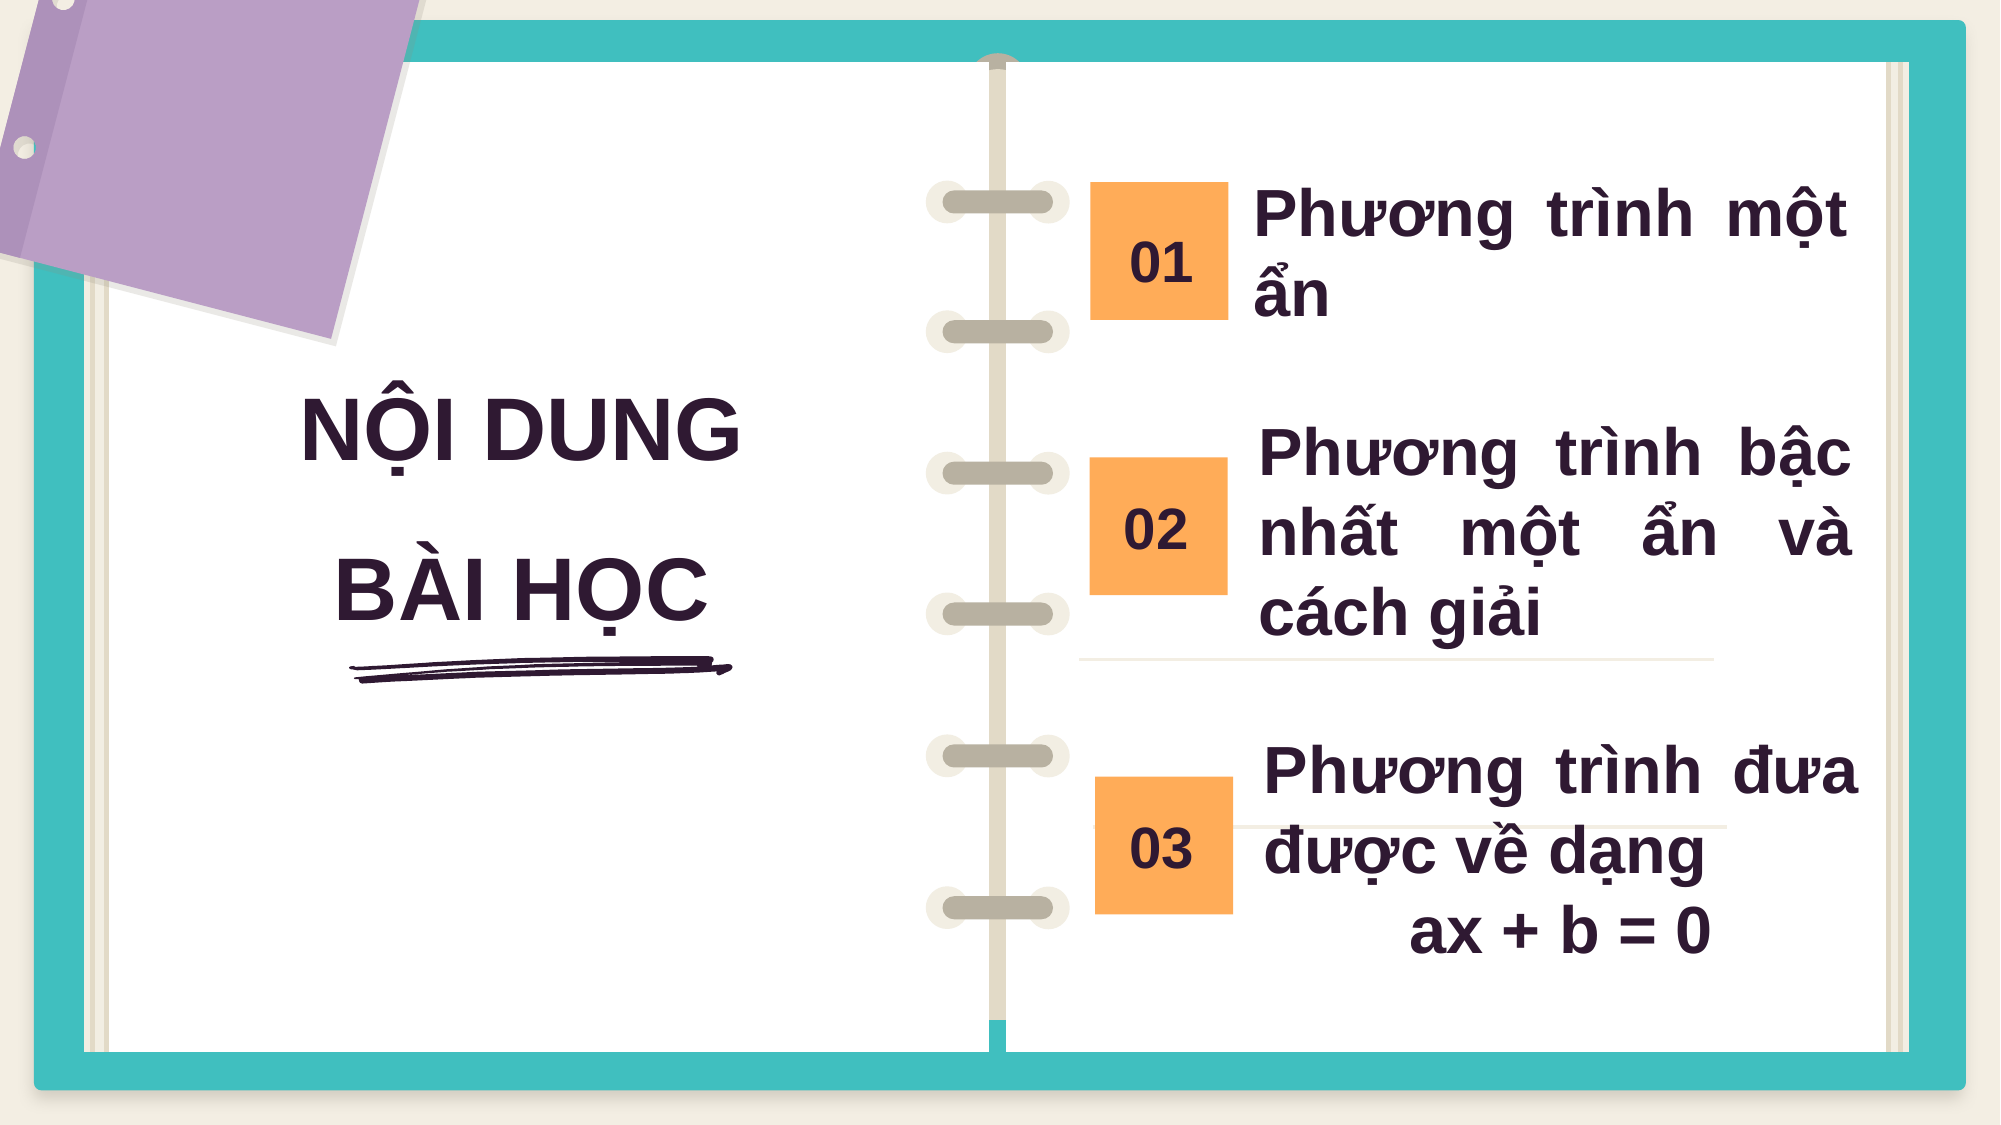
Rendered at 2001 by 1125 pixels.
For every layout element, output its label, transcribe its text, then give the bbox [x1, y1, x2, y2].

text_box [1089, 457, 1228, 474]
text_box Phương trình một ẩn [1238, 162, 1864, 338]
text_box Phương trình đưa được về dạng ax + b = 0 [1249, 719, 1874, 975]
text_box [1090, 182, 1229, 207]
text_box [6, 0, 398, 314]
text_box [1090, 310, 1229, 320]
title 02 [1079, 474, 1234, 577]
text_box [1095, 897, 1234, 915]
text_box [1089, 577, 1228, 596]
title NỘI DUNG BÀI HỌC [255, 357, 788, 599]
text_box [1095, 776, 1234, 794]
title 01 [1084, 207, 1238, 310]
text_box [349, 656, 733, 684]
title 03 [1084, 794, 1239, 897]
text_box Phương trình bậc nhất một ẩn và cách giải [1243, 401, 1868, 657]
